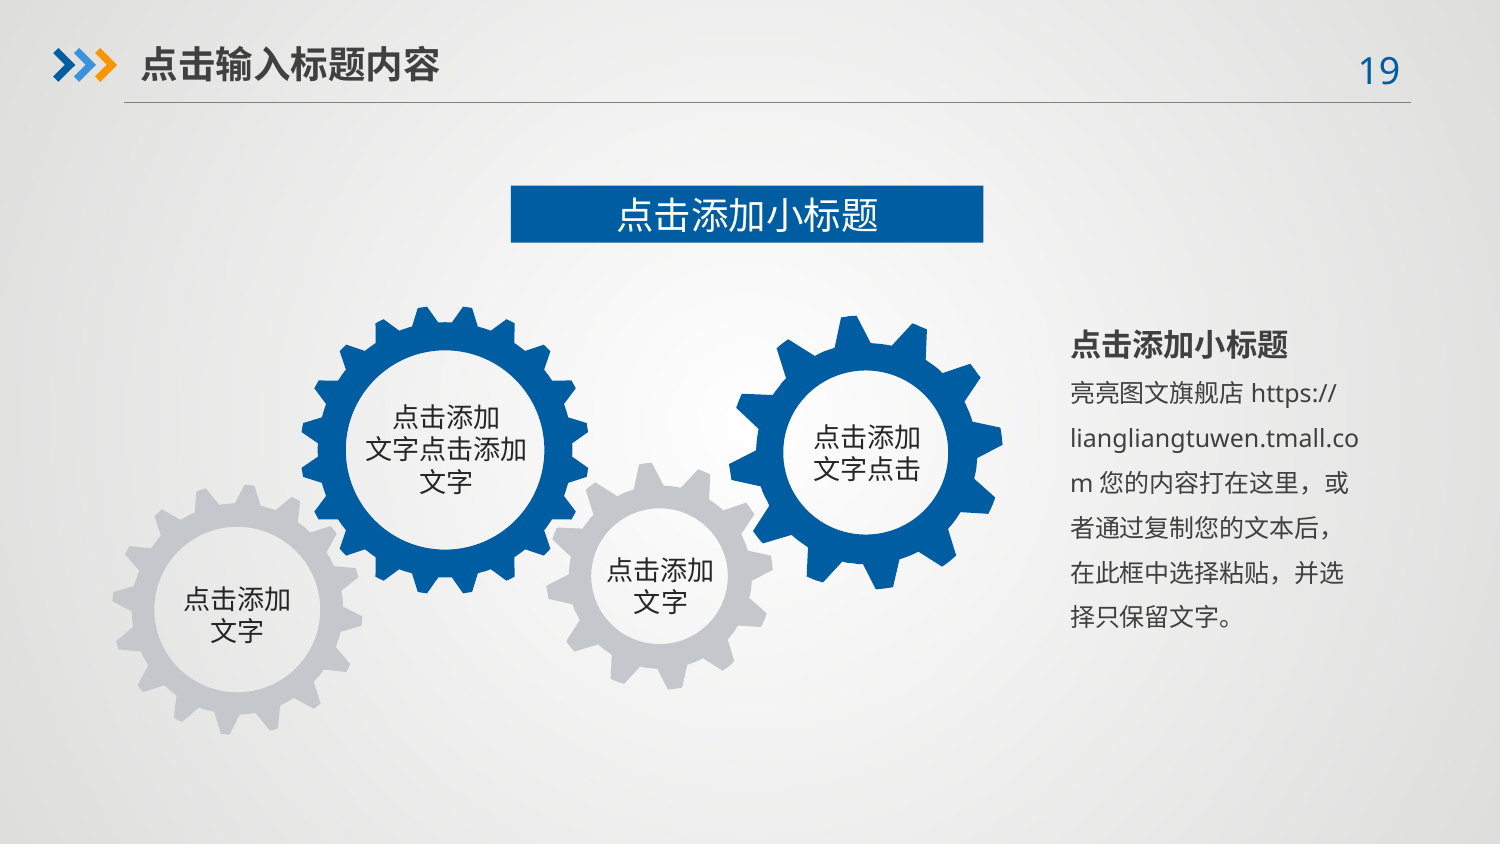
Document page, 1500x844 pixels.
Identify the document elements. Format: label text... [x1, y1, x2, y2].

text_box 点击添加小标题 [509, 183, 985, 245]
text_box [112, 484, 363, 735]
text_box 点击添加 文字 [592, 547, 727, 624]
picture [0, 0, 1500, 844]
text_box 点击添加 文字点击添加 文字 [348, 394, 544, 503]
text_box 点击添加 文字点击 [784, 414, 948, 491]
text_box [546, 462, 773, 690]
text_box 点击输入标题内容 [140, 32, 491, 95]
text_box [301, 306, 589, 594]
text_box 点击添加小标题 亮亮图文旗舰店https://liangliangtuwen.tmall.com您的内容打在这里，或者通过复制您的文本后，在此框中选择粘贴，并选择只保留文字。 [1058, 300, 1378, 638]
text_box 点击添加 文字 [168, 576, 307, 653]
text_box [728, 315, 1003, 590]
